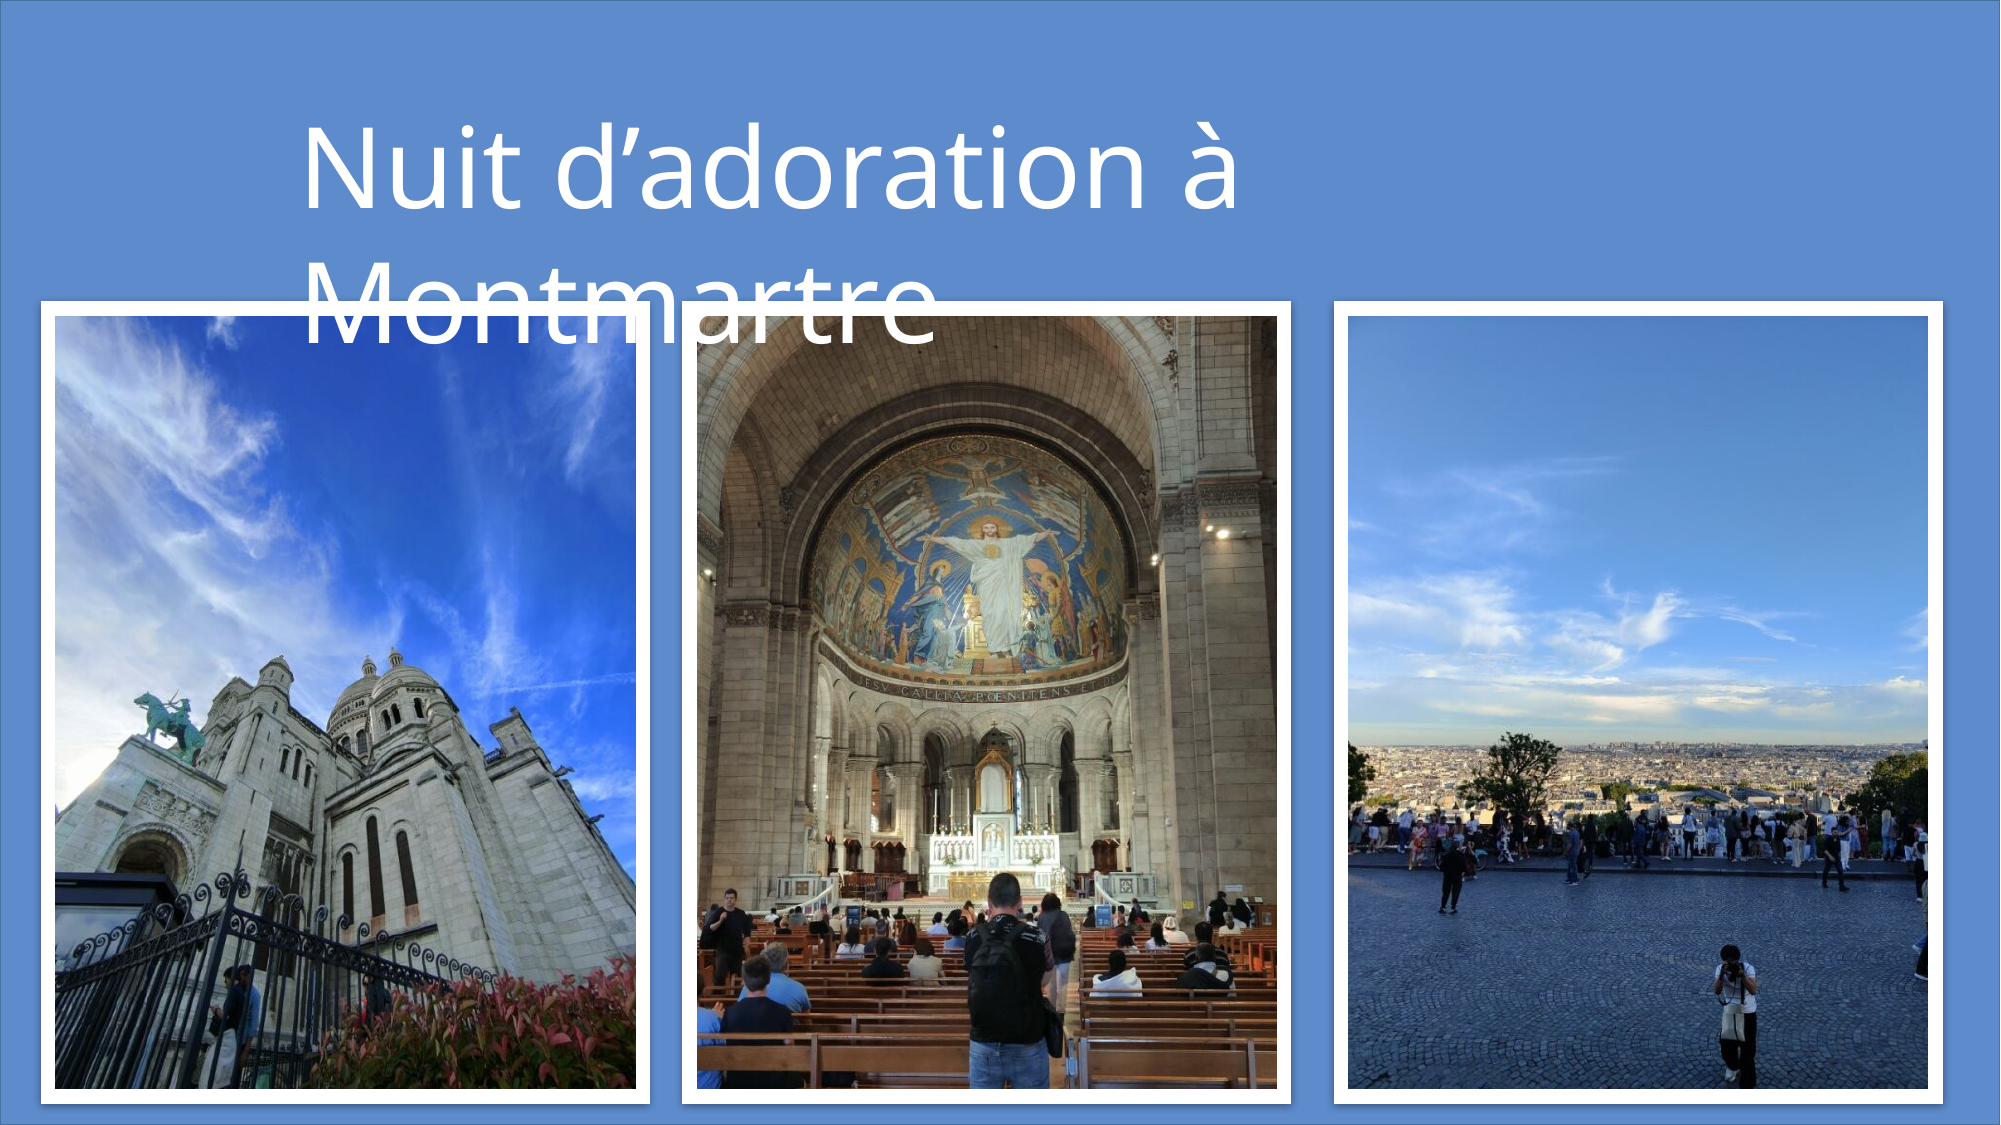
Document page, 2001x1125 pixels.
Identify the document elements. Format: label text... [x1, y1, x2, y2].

picture [55, 315, 636, 1090]
picture [696, 315, 1277, 1090]
text_box Nuit d’adoration à Montmartre [284, 88, 1830, 374]
picture [1348, 315, 1929, 1090]
text_box [0, 0, 2000, 1125]
